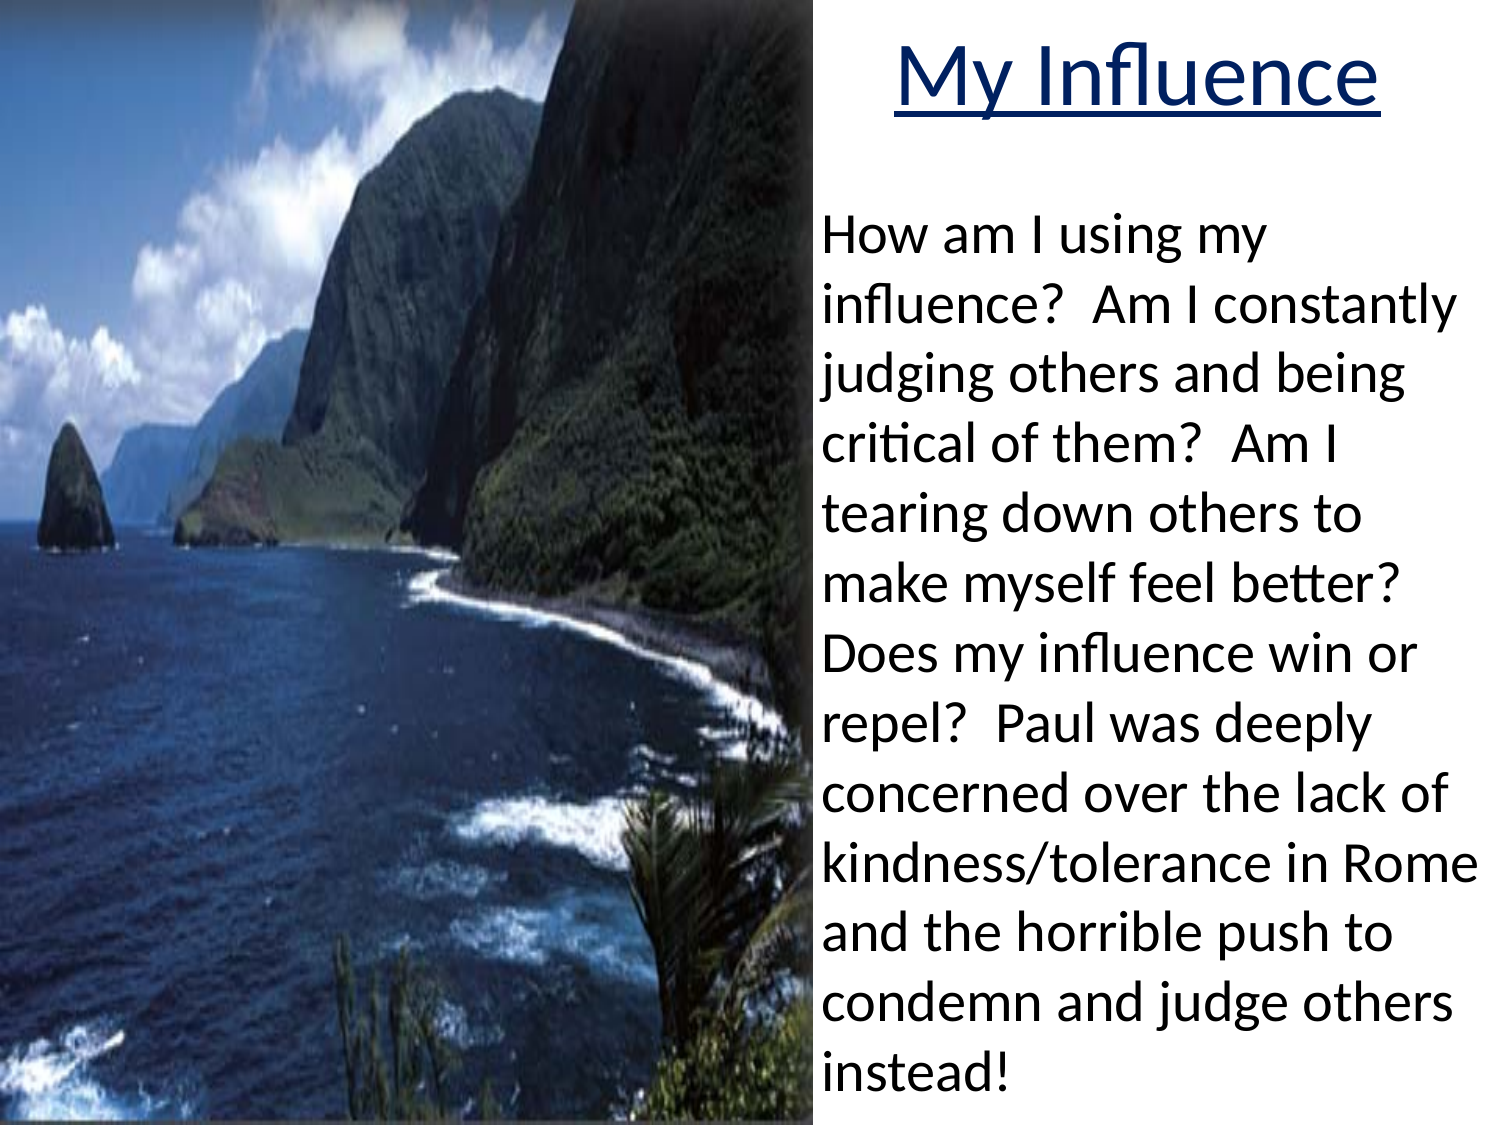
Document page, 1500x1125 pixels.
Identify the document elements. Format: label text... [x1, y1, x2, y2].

list How am I using my influence? Am I constantly judging others and being critical of them? Am I tearing down others to make myself feel better? Does my influence win or repel? Paul was deeply concerned over the lack of kindness/tolerance in Rome and the horrible push to condemn and judge others instead! [816, 187, 1500, 1125]
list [0, 0, 813, 1125]
title My Influence [849, 0, 1425, 138]
